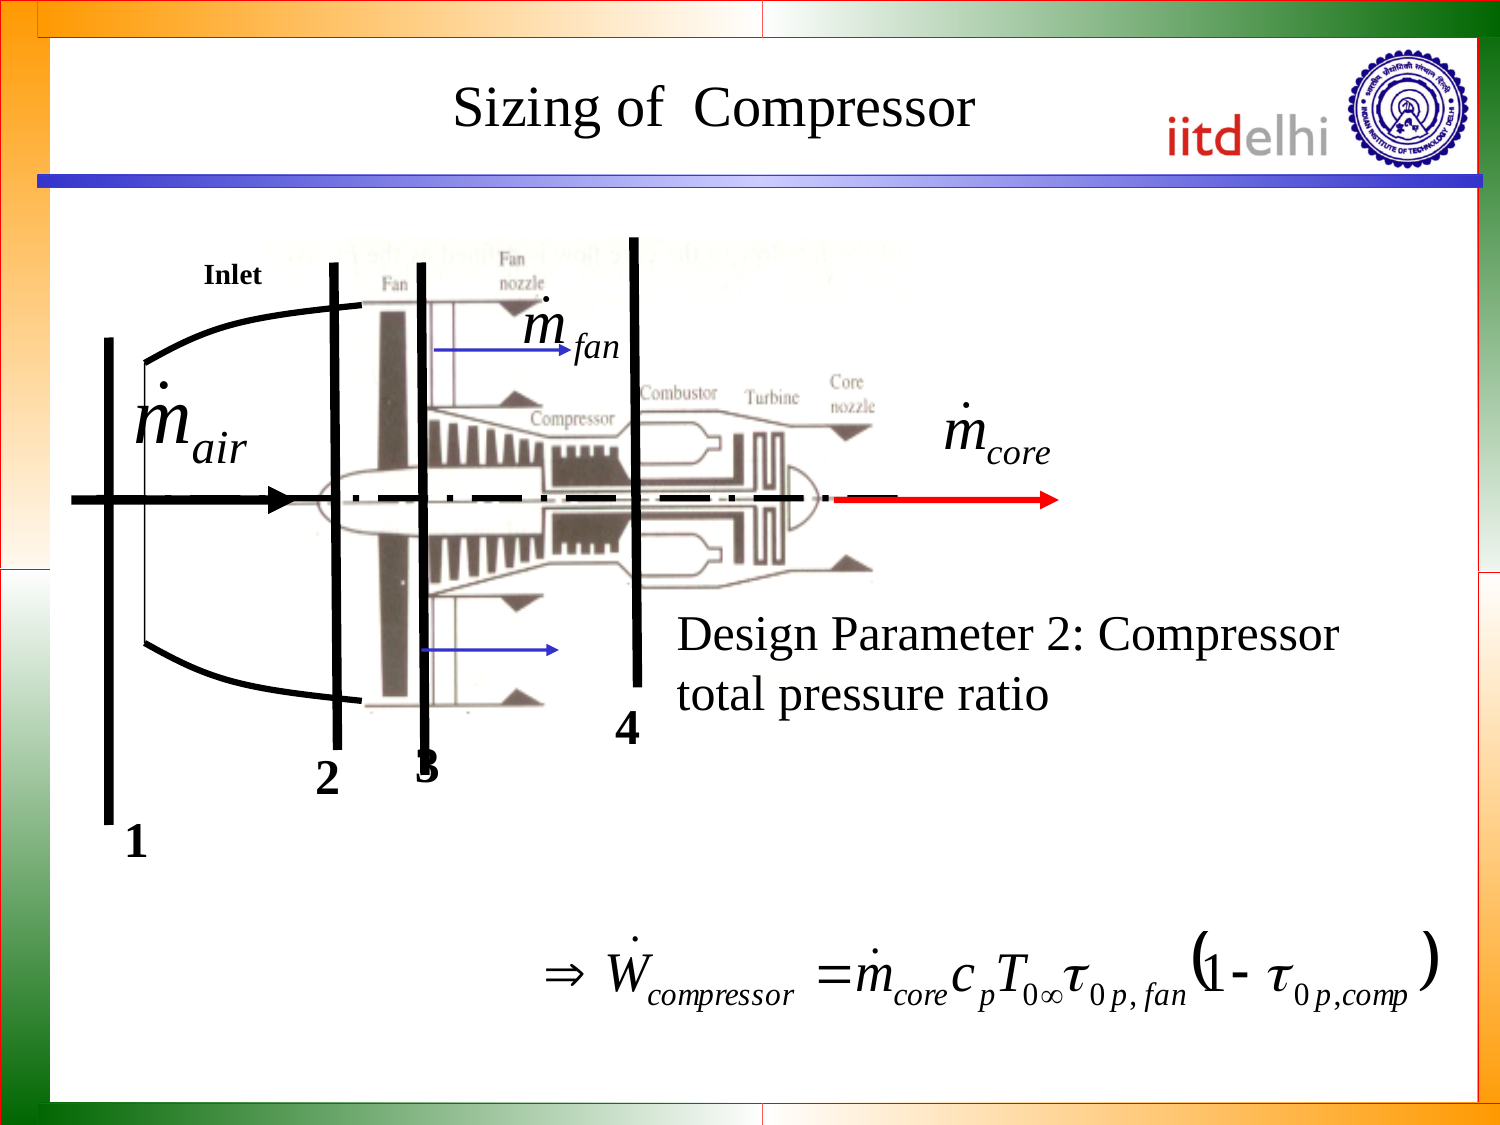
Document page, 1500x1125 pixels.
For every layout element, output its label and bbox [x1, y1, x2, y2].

text_box [0, 0, 1500, 1125]
